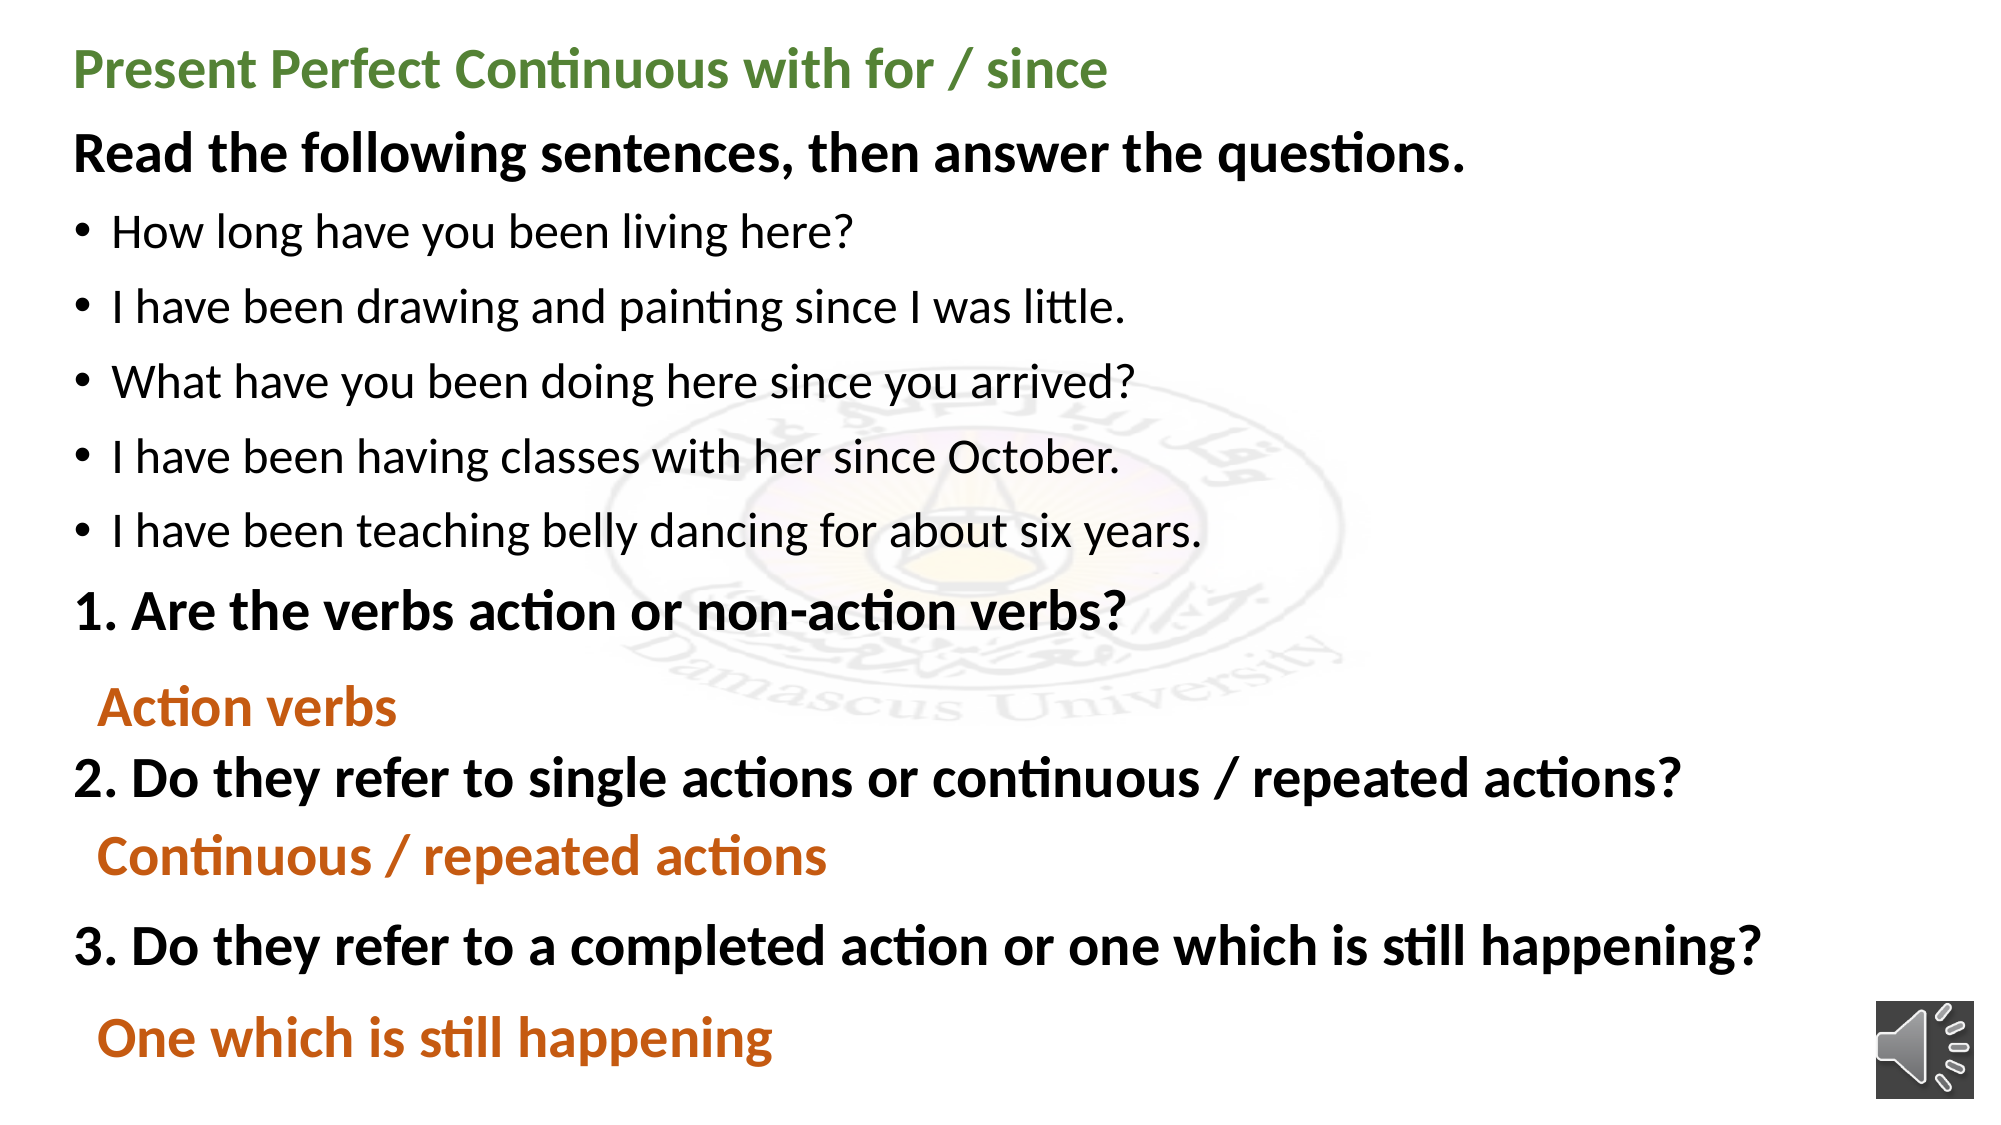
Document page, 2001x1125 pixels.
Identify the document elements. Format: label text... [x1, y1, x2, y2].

list Present Perfect Continuous with for / since Read the following sentences, then answer the questions. How long have you been living here? I have been drawing and painting since I was little. What have you been doing here since you arrived? I have been having classes with her since October. I have been teaching belly dancing for about six years. 1. Are the verbs action or non-action verbs? 2. Do they refer to single actions or continuous / repeated actions? 3. Do they refer to a completed action or one which is still happening? [58, 30, 1940, 1090]
text_box One which is still happening [82, 991, 907, 1077]
text_box Continuous / repeated actions [82, 809, 907, 895]
picture [1874, 999, 1975, 1100]
text_box Action verbs [82, 660, 907, 746]
